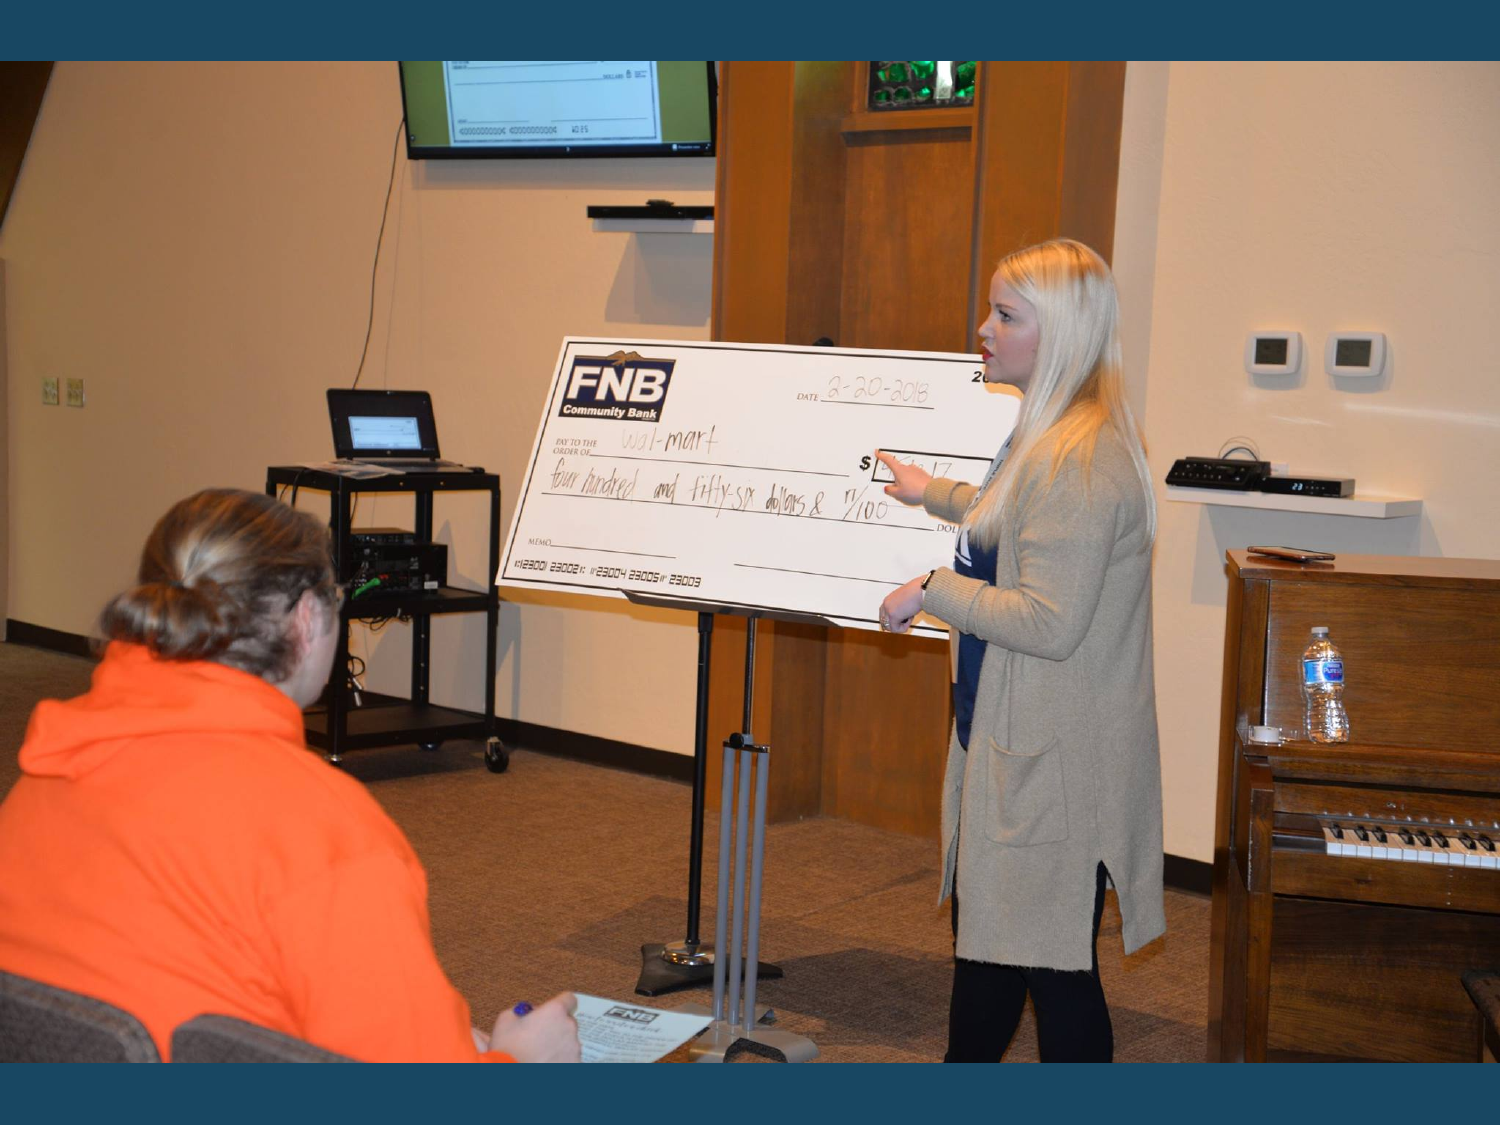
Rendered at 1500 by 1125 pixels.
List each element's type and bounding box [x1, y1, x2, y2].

picture [0, 61, 1500, 1064]
